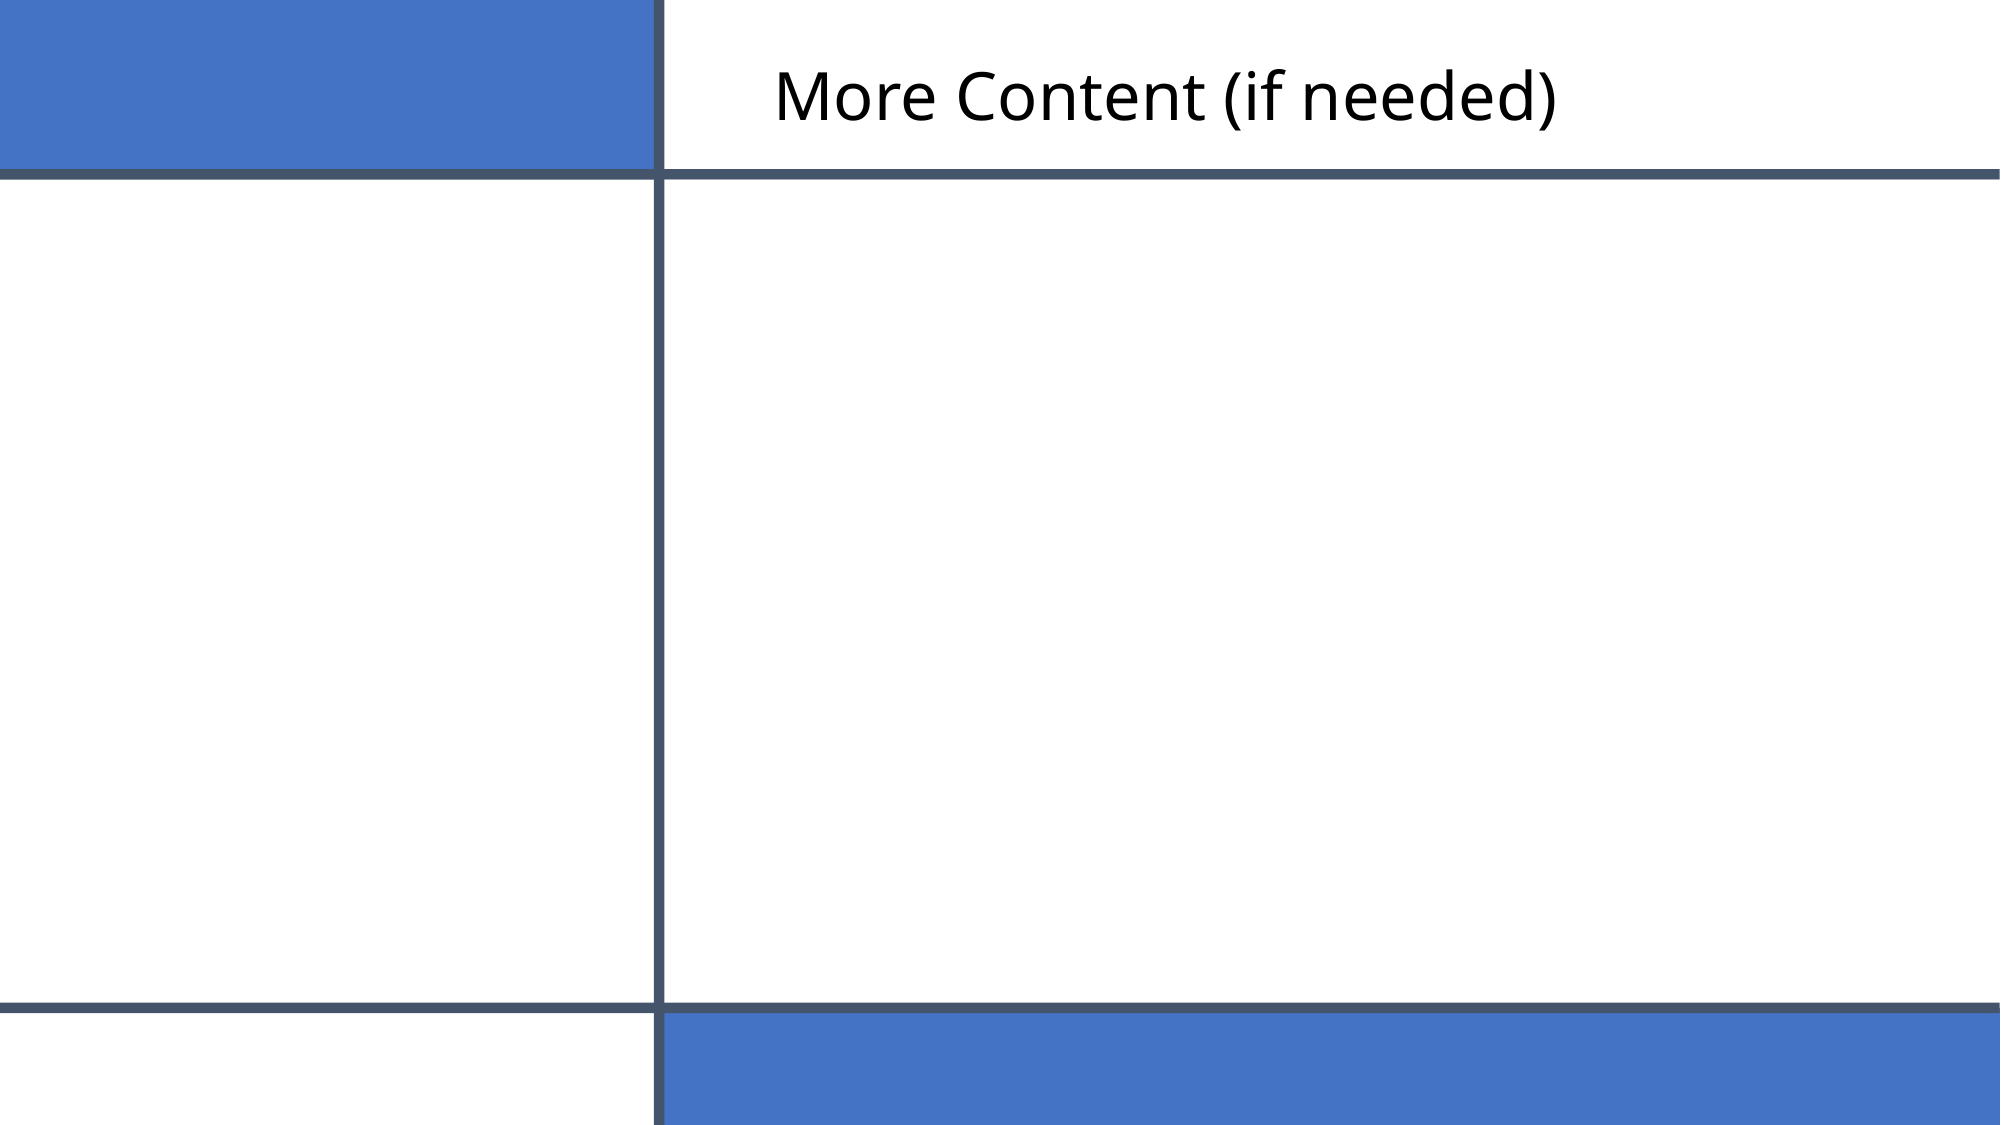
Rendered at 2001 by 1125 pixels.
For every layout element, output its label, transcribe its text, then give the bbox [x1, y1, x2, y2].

title More Content (if needed) [758, 18, 1914, 142]
